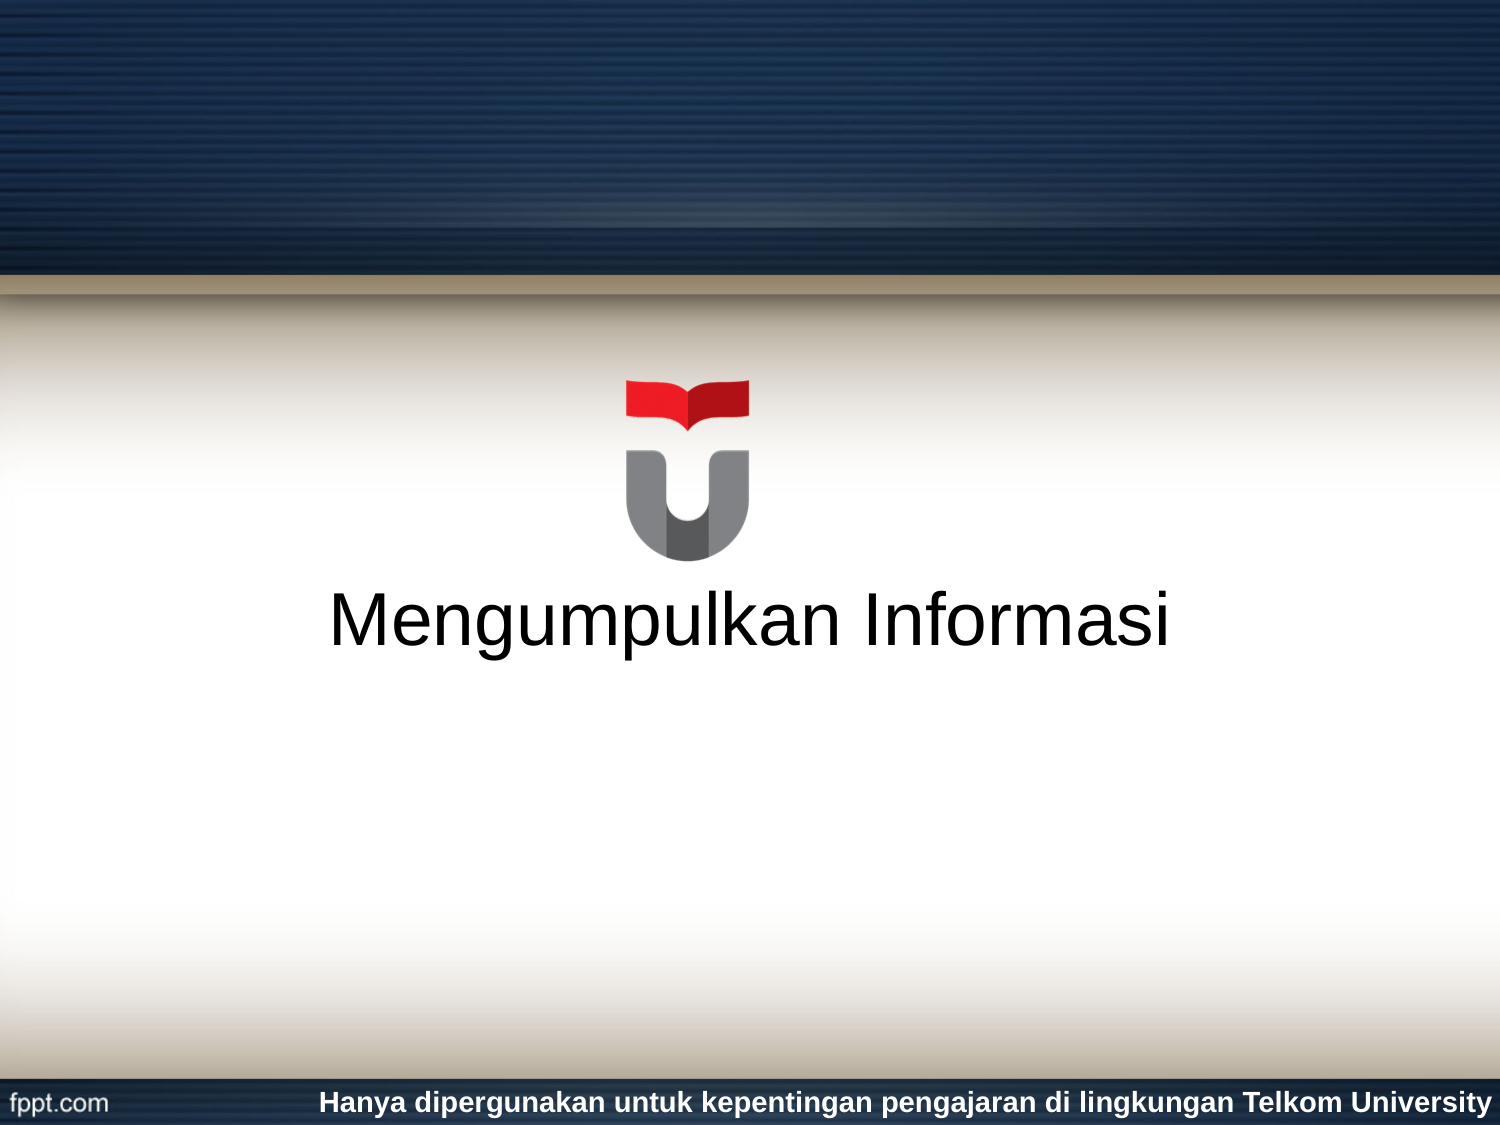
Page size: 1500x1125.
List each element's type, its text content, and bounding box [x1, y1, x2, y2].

text_box Hanya dipergunakan untuk kepentingan pengajaran di lingkungan Telkom University [147, 1078, 1494, 1122]
picture [0, 0, 1500, 1125]
list Mengumpulkan Informasi [53, 562, 1447, 669]
